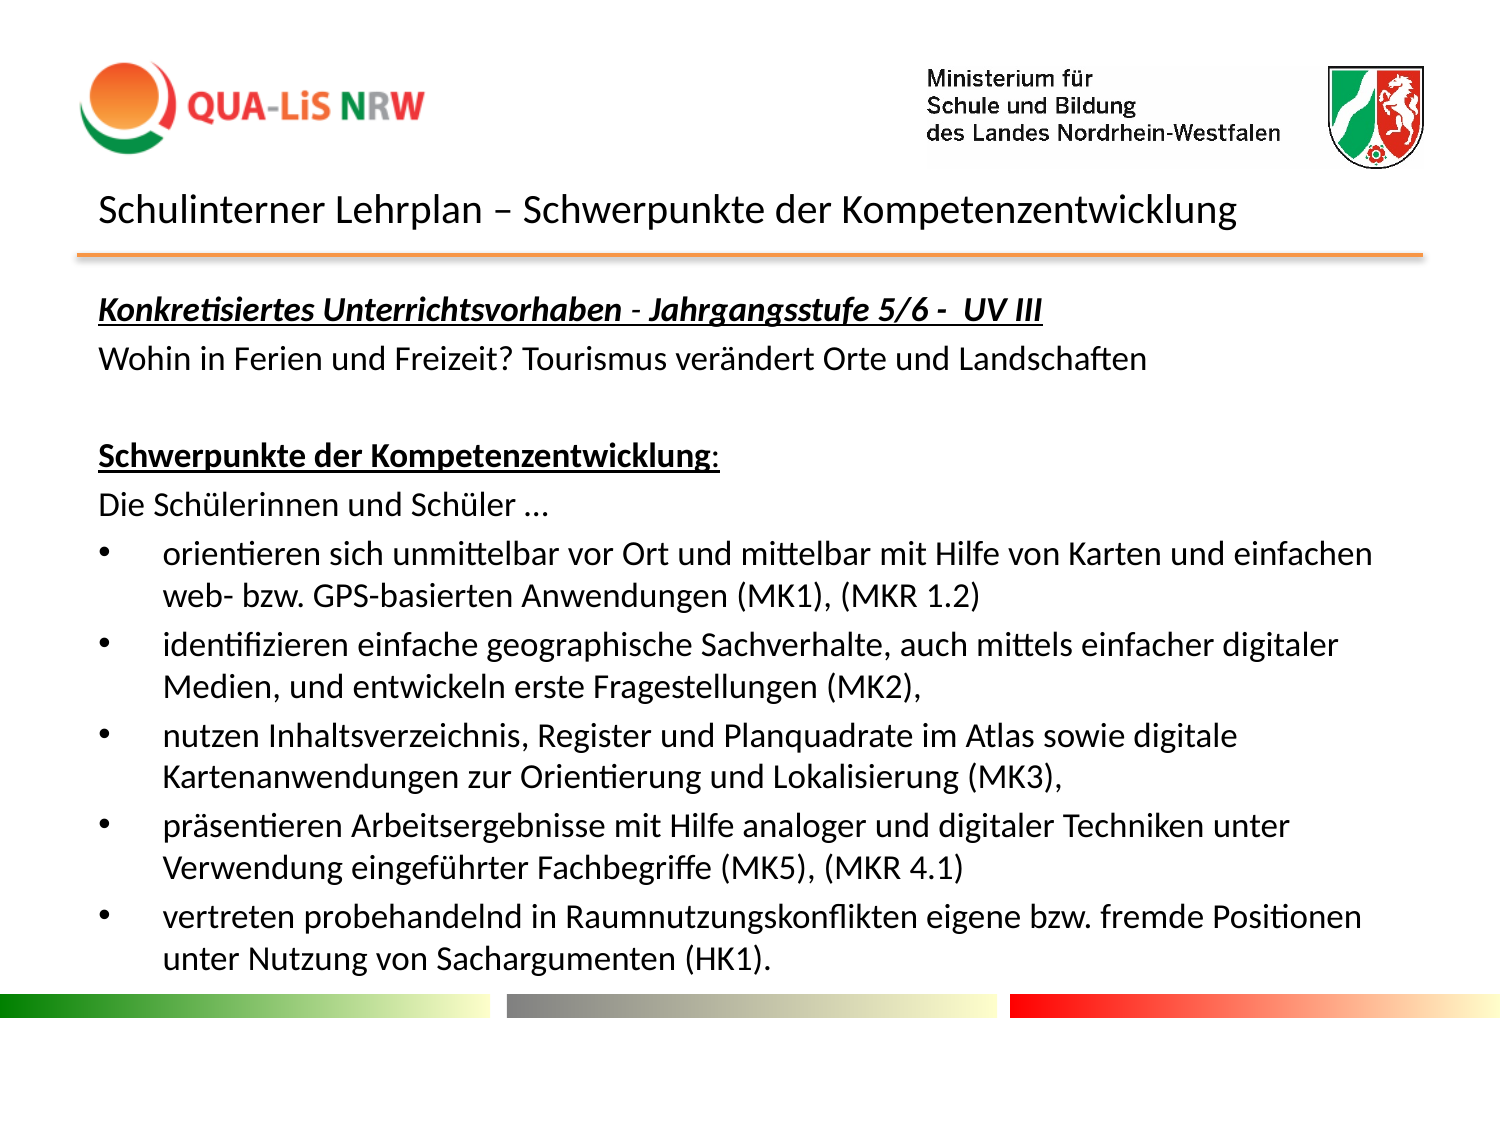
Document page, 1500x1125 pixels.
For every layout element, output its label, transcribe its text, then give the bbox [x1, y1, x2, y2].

picture [77, 55, 431, 158]
list Konkretisiertes Unterrichtsvorhaben - Jahrgangsstufe 5/6 - UV III Wohin in Ferien und Freizeit? Tourismus verändert Orte und Landschaften Schwerpunkte der Kompetenzentwicklung: Die Schülerinnen und Schüler … orientieren sich unmittelbar vor Ort und mittelbar mit Hilfe von Karten und einfachen web- bzw. GPS-basierten Anwendungen (MK1), (MKR 1.2) identifizieren einfache geographische Sachverhalte, auch mittels einfacher digitaler Medien, und entwickeln erste Fragestellungen (MK2), nutzen Inhaltsverzeichnis, Register und Planquadrate im Atlas sowie digitale Kartenanwendungen zur Orientierung und Lokalisierung (MK3), präsentieren Arbeitsergebnisse mit Hilfe analoger und digitaler Techniken unter Verwendung eingeführter Fachbegriffe (MK5), (MKR 4.1) vertreten probehandelnd in Raumnutzungskonflikten eigene bzw. fremde Positionen unter Nutzung von Sachargumenten (HK1). [83, 278, 1436, 988]
title Schulinterner Lehrplan – Schwerpunkte der Kompetenzentwicklung [83, 160, 1436, 253]
picture [927, 66, 1424, 160]
